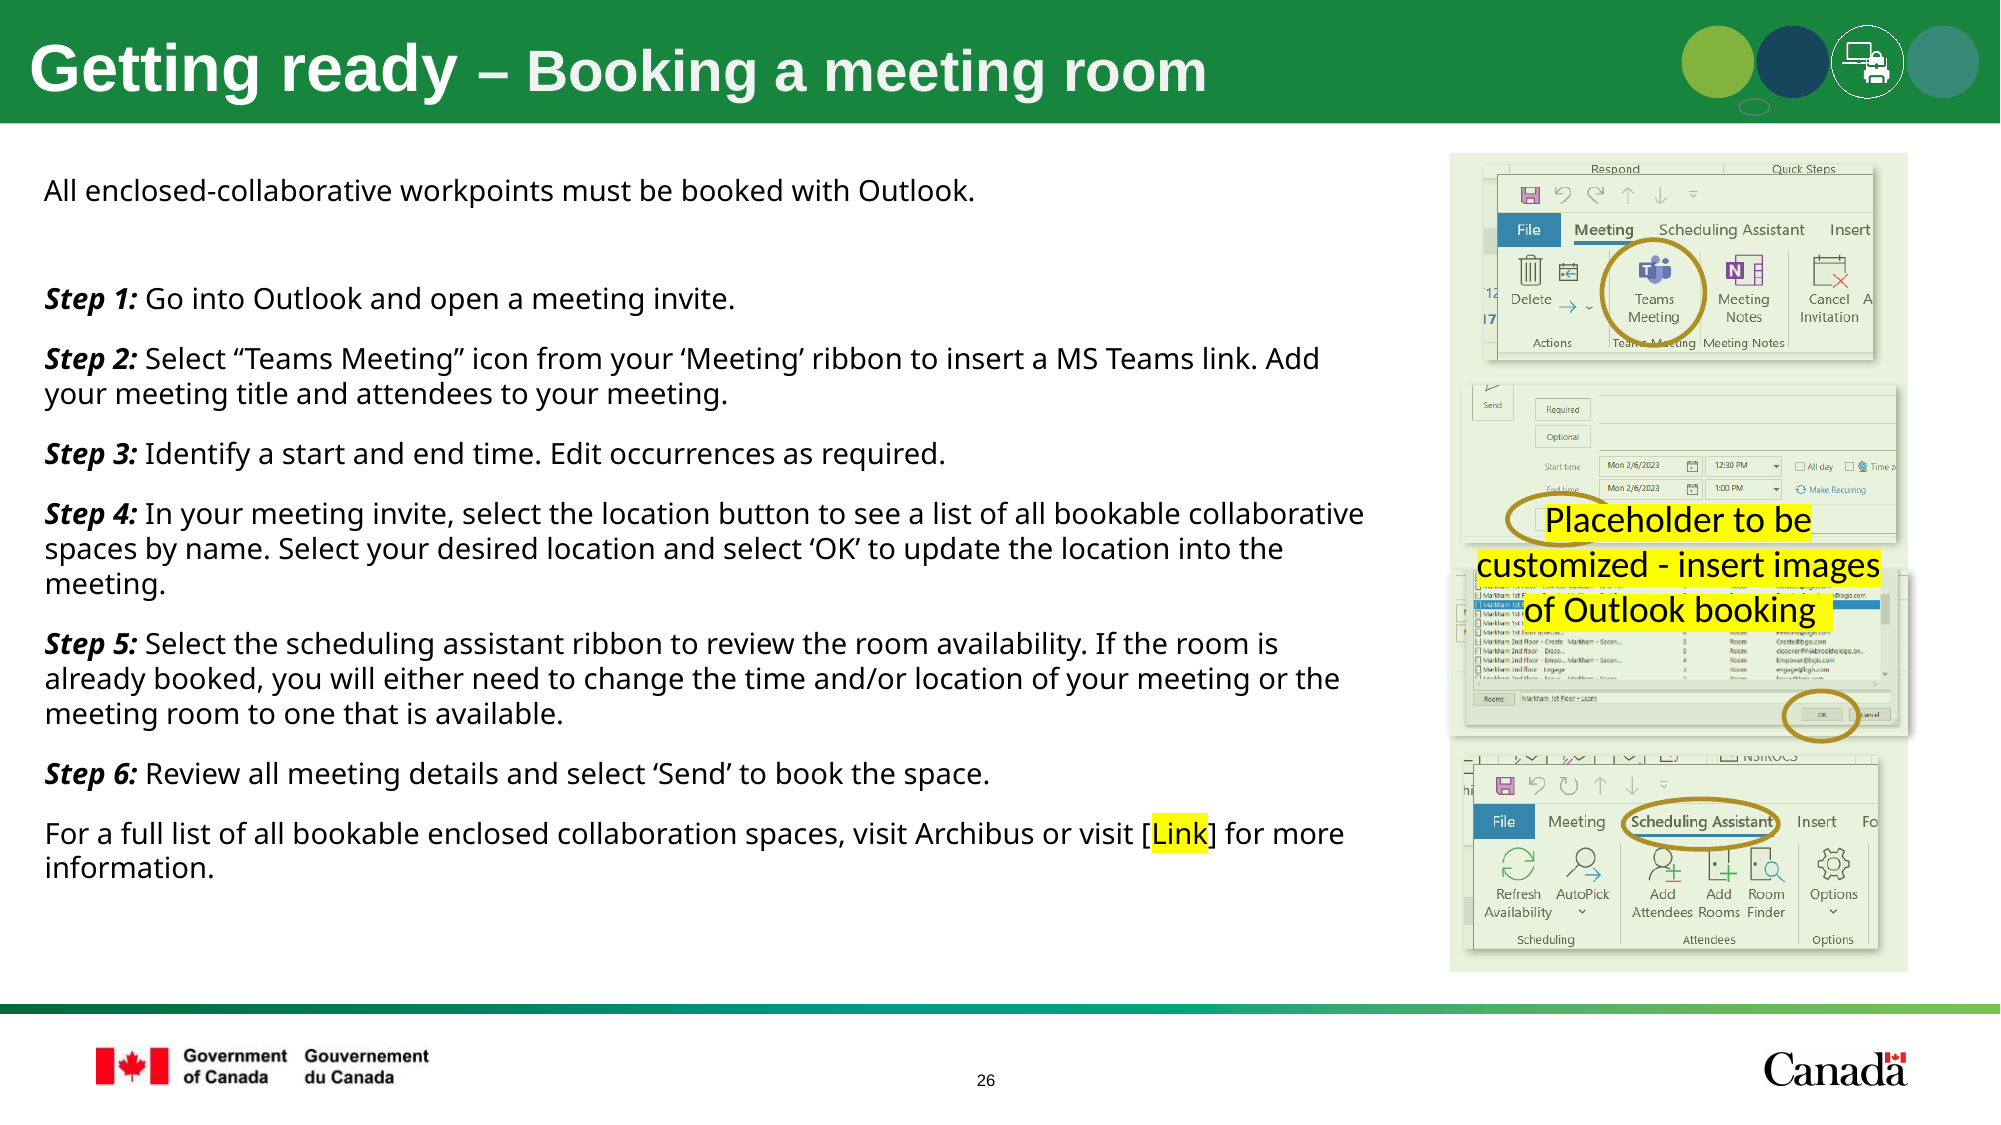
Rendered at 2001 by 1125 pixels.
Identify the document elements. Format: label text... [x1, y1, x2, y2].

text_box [1652, 0, 1994, 126]
title Getting ready – Booking a meeting room [14, 9, 1267, 112]
picture [96, 1045, 431, 1087]
text_box Step 1: Go into Outlook and open a meeting invite. Step 2: Select “Teams Meeting” icon from your ‘Meeting’ ribbon to insert a MS Teams link. Add your meeting title and attendees to your meeting. Step 3: Identify a start and end time. Edit occurrences as required. Step 4: In your meeting invite, select the location button to see a list of all bookable collaborative spaces by name. Select your desired location and select ‘OK’ to update the location into the meeting. Step 5: Select the scheduling assistant ribbon to review the room availability. If the room is already booked, you will either need to change the time and/or location of your meeting or the meeting room to one that is available. Step 6: Review all meeting details and select ‘Send’ to book the space. For a full list of all bookable enclosed collaboration spaces, visit Archibus or visit [Link] for more information. [29, 273, 1386, 893]
text_box [1994, 0, 2000, 124]
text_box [1841, 34, 1895, 88]
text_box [1449, 153, 1908, 972]
text_box All enclosed-collaborative workpoints must be booked with Outlook. [29, 165, 1415, 216]
picture [1764, 1049, 1911, 1087]
picture [0, 1004, 2001, 1014]
text_box [0, 0, 1652, 124]
